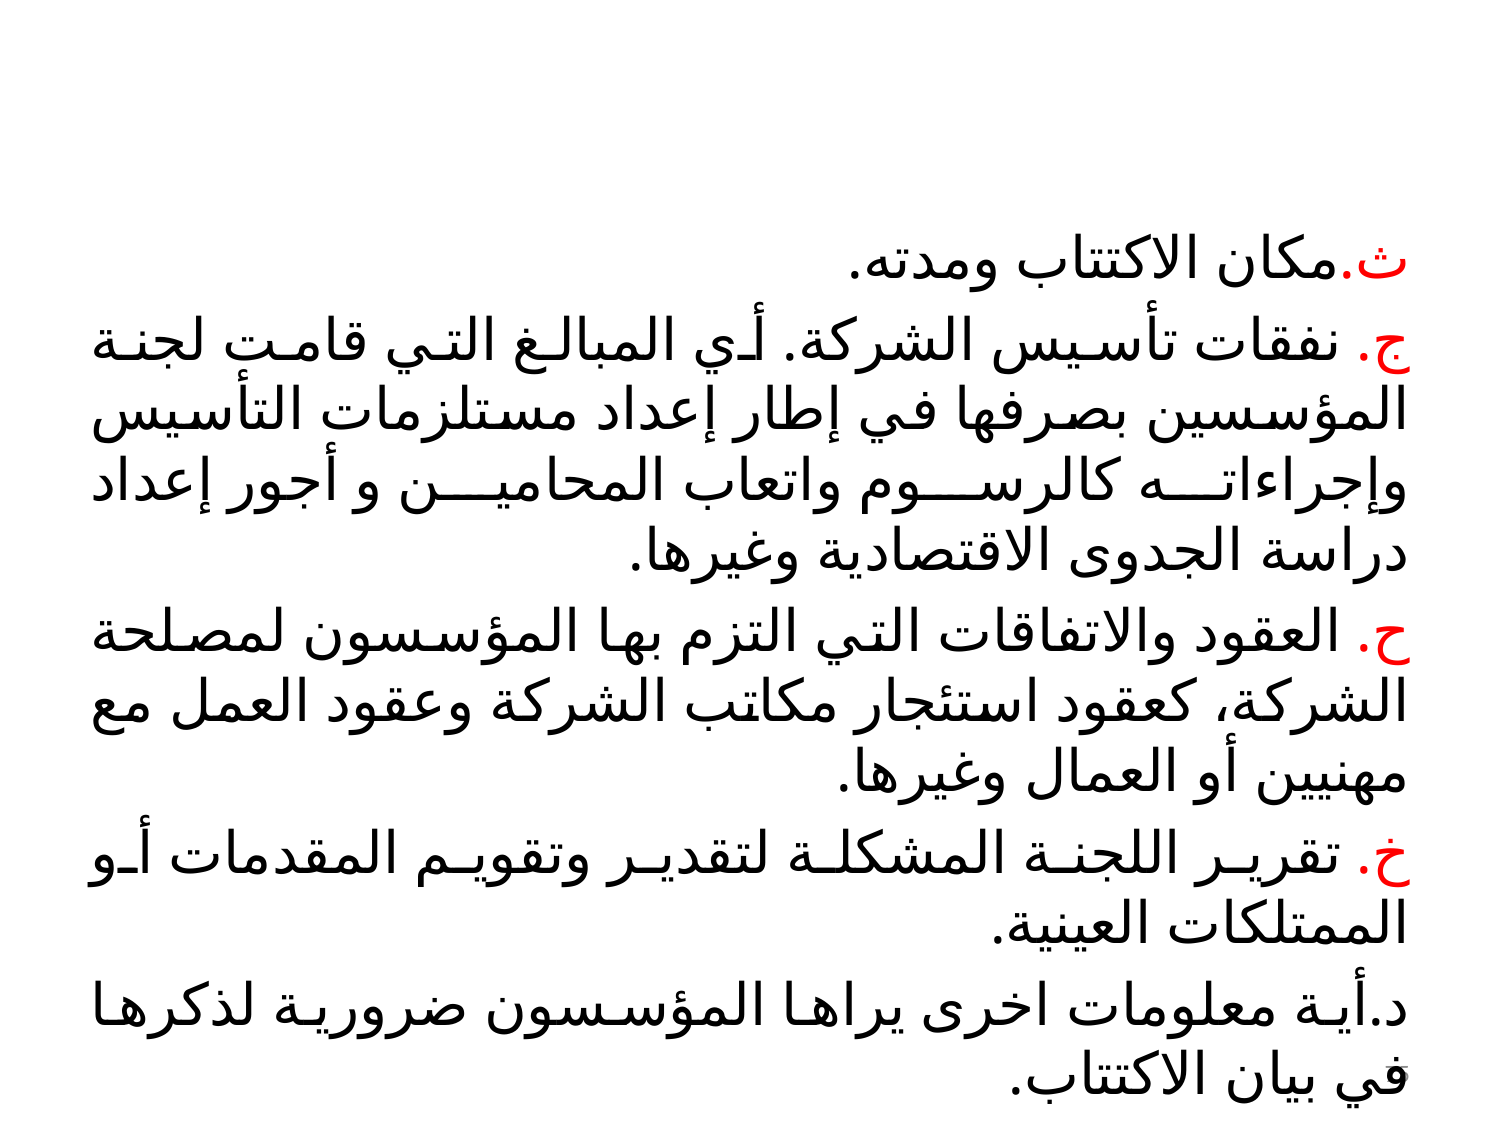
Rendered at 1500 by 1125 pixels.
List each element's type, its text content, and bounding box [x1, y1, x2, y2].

list ث.مكان الاكتتاب ومدته. ج. نفقات تأسيس الشركة. أي المبالغ التي قامت لجنة المؤسسين بصرفها في إطار إعداد مستلزمات التأسيس وإجراءاته كالرسوم واتعاب المحامين و أجور إعداد دراسة الجدوى الاقتصادية وغيرها. ح. العقود والاتفاقات التي التزم بها المؤسسون لمصلحة الشركة، كعقود استئجار مكاتب الشركة وعقود العمل مع مهنيين أو العمال وغيرها. خ. تقرير اللجنة المشكلة لتقدير وتقويم المقدمات أو الممتلكات العينية. د.أية معلومات اخرى يراها المؤسسون ضرورية لذكرها في بيان الاكتتاب. [75, 212, 1425, 1080]
slide_number 75 [1074, 1042, 1425, 1103]
